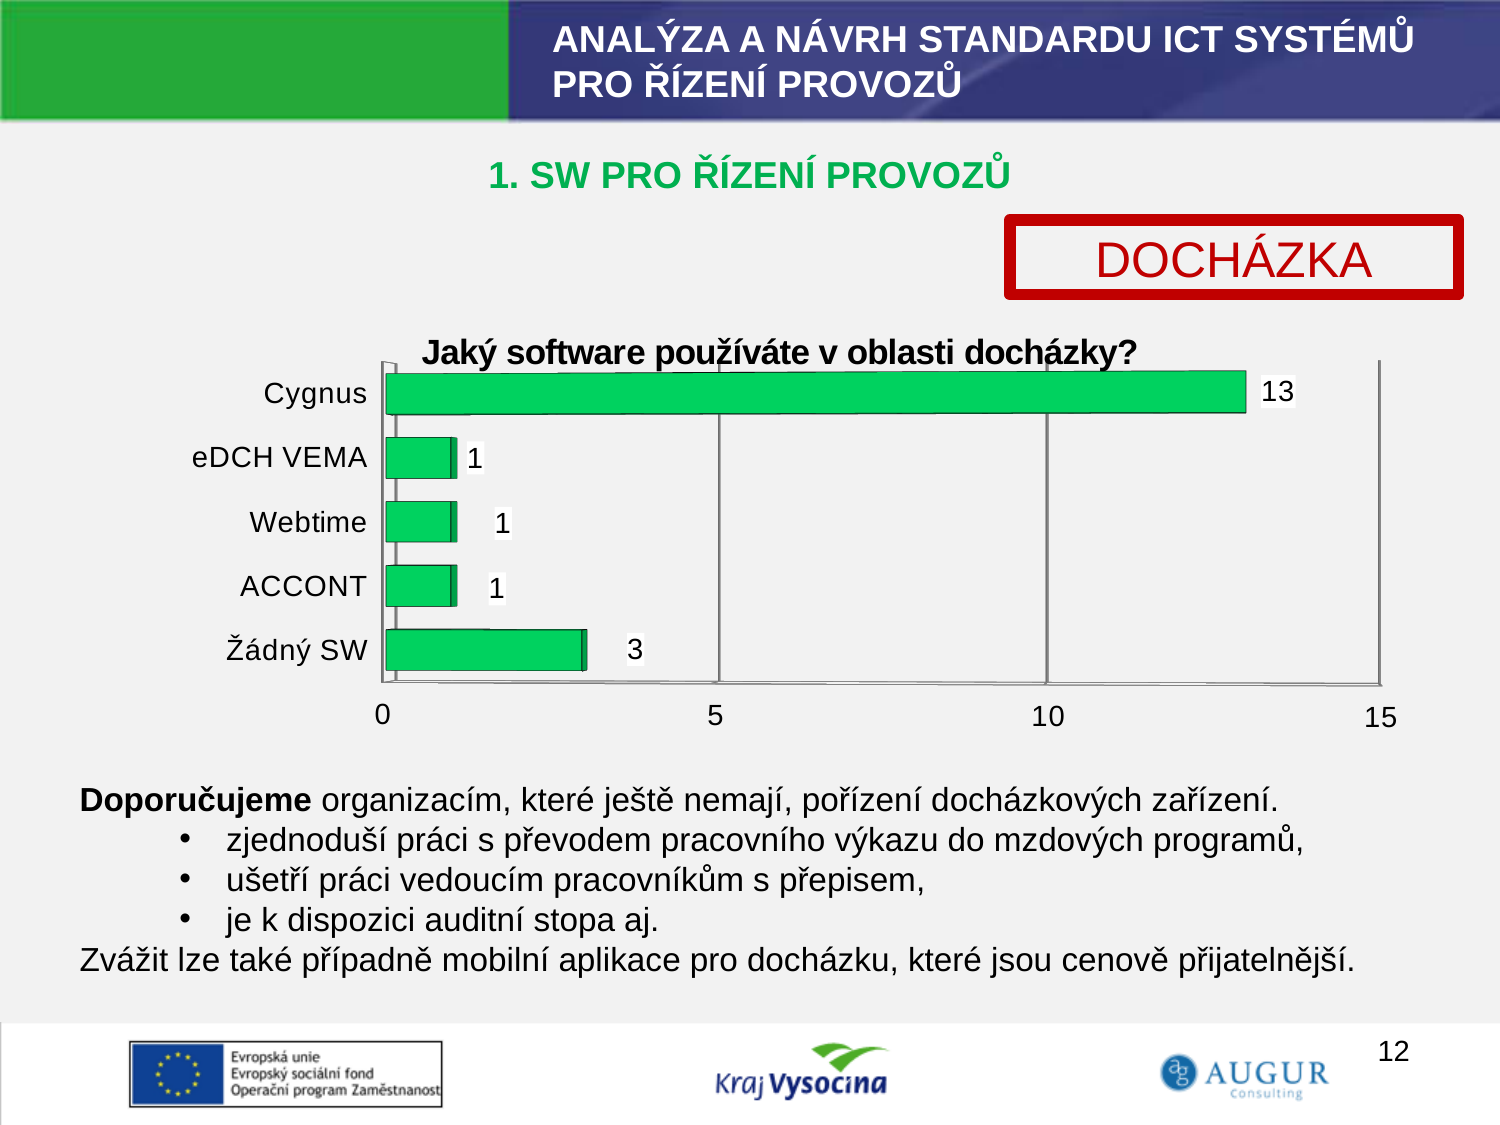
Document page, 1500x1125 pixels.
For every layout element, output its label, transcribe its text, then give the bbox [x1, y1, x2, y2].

picture [0, 0, 1500, 124]
picture [0, 1021, 1500, 1125]
text_box Doporučujeme organizacím, které ještě nemají, pořízení docházkových zařízení. zjednoduší práci s převodem pracovního výkazu do mzdových programů, ušetří práci vedoucím pracovníkům s přepisem, je k dispozici auditní stopa aj. Zvážit lze také případně mobilní aplikace pro docházku, které jsou cenově přijatelnější. [64, 770, 1459, 985]
text_box [408, 208, 1500, 324]
chart [123, 305, 1436, 740]
text_box 1. SW pro řízení provozů [17, 137, 1483, 204]
